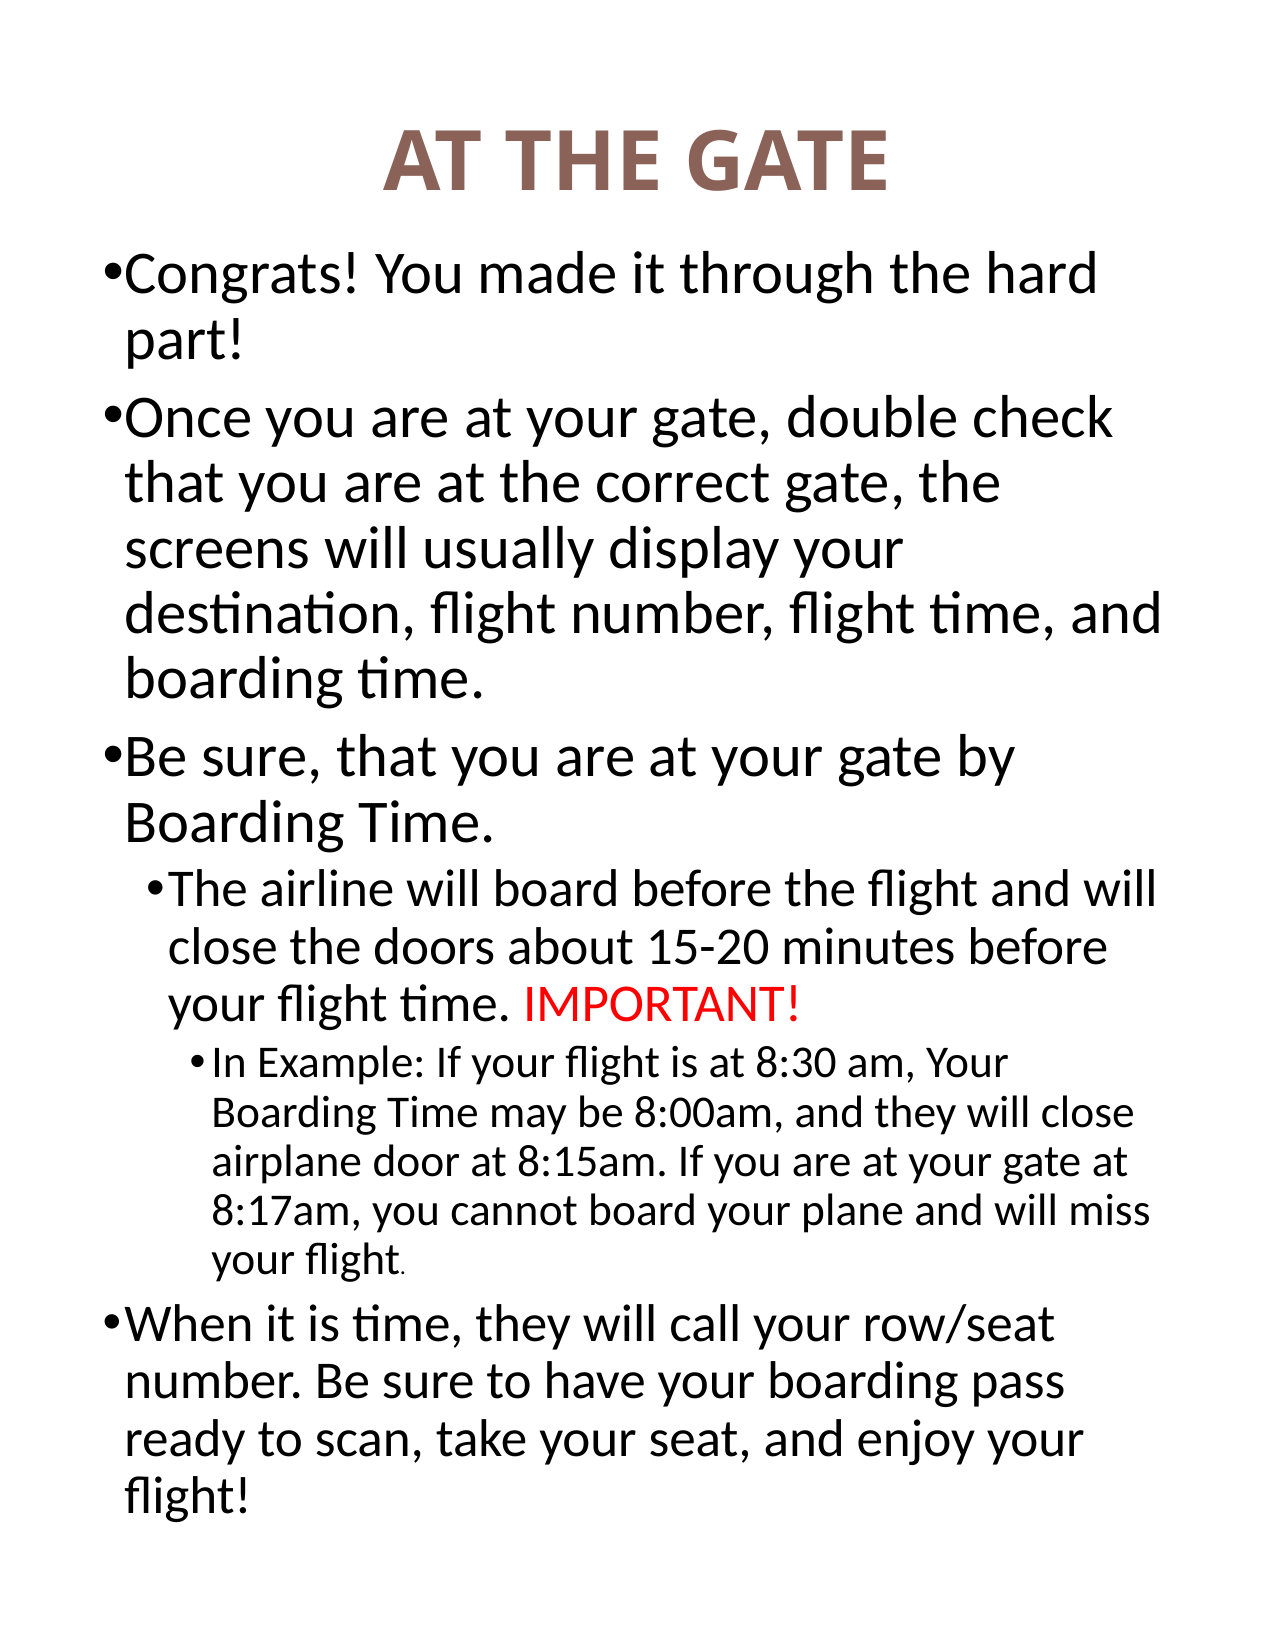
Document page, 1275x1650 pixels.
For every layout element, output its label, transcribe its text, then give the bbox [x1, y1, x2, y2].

title AT THE GATE [87, 4, 1188, 234]
list Congrats! You made it through the hard part! Once you are at your gate, double check that you are at the correct gate, the screens will usually display your destination, flight number, flight time, and boarding time. Be sure, that you are at your gate by Boarding Time. The airline will board before the flight and will close the doors about 15-20 minutes before your flight time. IMPORTANT! In Example: If your flight is at 8:30 am, Your Boarding Time may be 8:00am, and they will close airplane door at 8:15am. If you are at your gate at 8:17am, you cannot board your plane and will miss your flight. When it is time, they will call your row/seat number. Be sure to have your boarding pass ready to scan, take your seat, and enjoy your flight! [87, 234, 1188, 1541]
